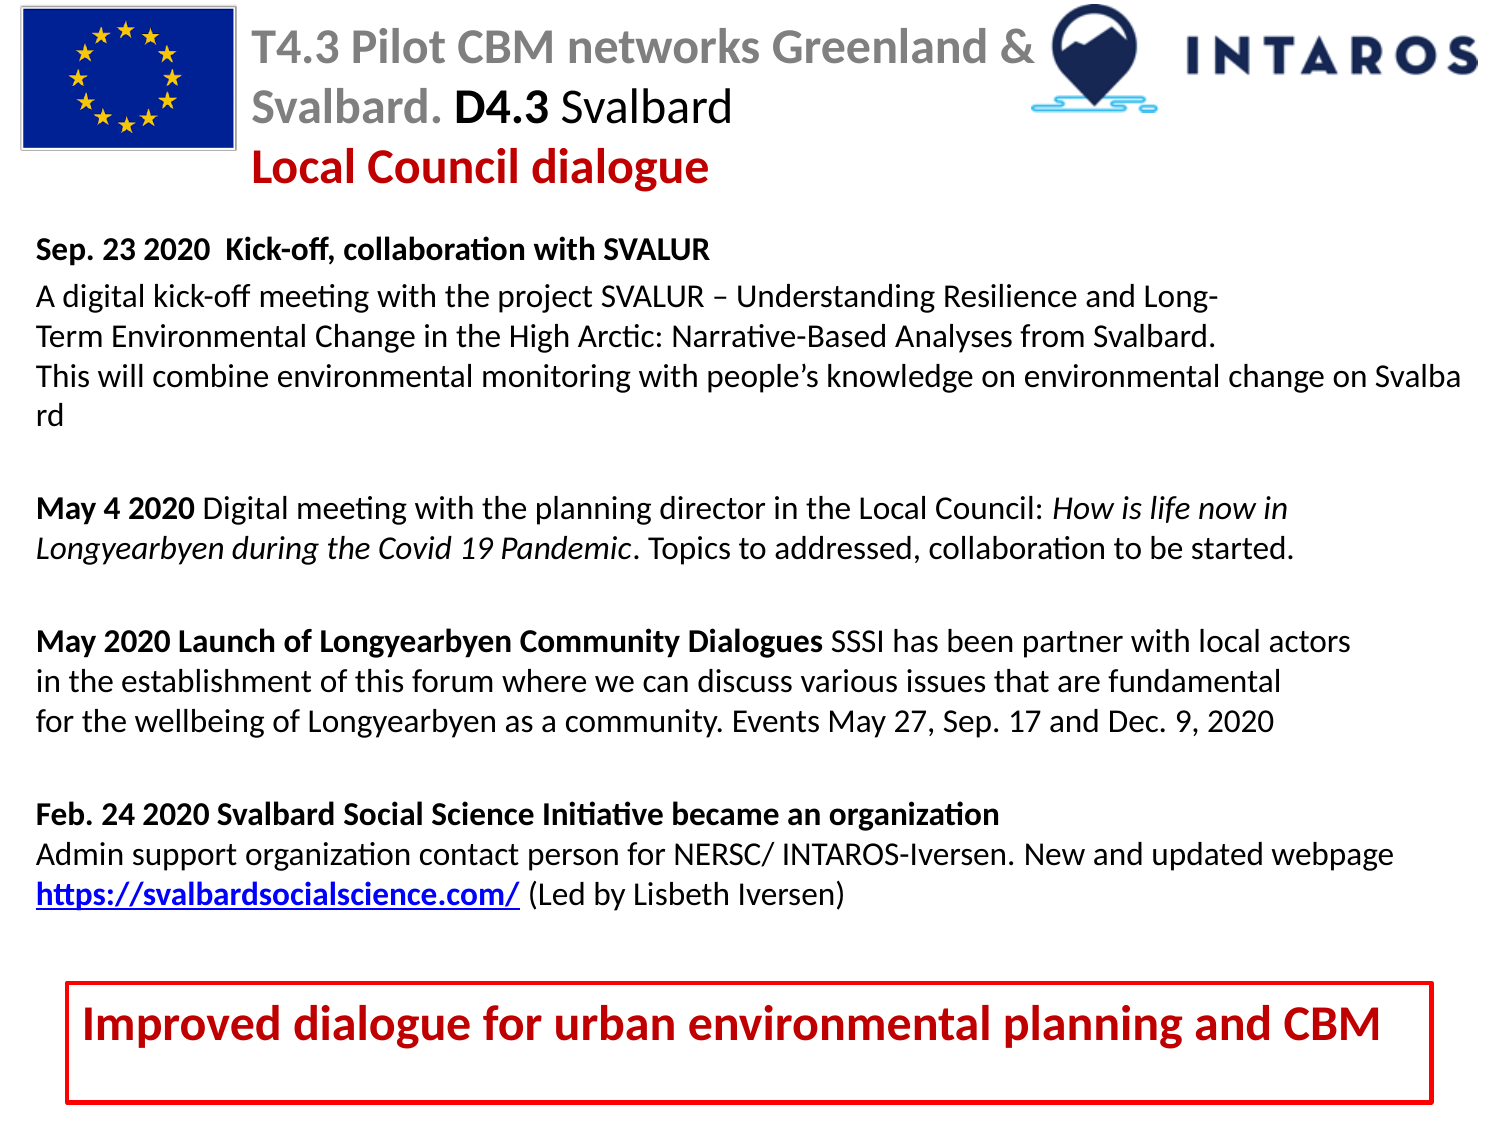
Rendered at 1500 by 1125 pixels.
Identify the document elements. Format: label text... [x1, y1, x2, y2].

picture [20, 3, 237, 151]
picture [1030, 3, 1478, 113]
text_box Improved dialogue for urban environmental planning and CBM [67, 982, 1432, 1103]
text_box T4.3 Pilot CBM networks Greenland & Svalbard. D4.3 Svalbard Local Council dialogue [236, 6, 1067, 321]
list Sep. 23 2020 Kick-off, collaboration with SVALUR A digital kick-off meeting with the project SVALUR – Understanding Resilience and Long-Term Environmental Change in the High Arctic: Narrative-Based Analyses from Svalbard. This will combine environmental monitoring with people’s knowledge on environmental change on Svalbard May 4 2020 Digital meeting with the planning director in the Local Council: How is life now in Longyearbyen during the Covid 19 Pandemic. Topics to addressed, collaboration to be started.​ May 2020 Launch of Longyearbyen Community Dialogues SSSI has been partner with local actors in the establishment of this forum where we can discuss various issues that are fundamental for the wellbeing of Longyearbyen as a community. Events May 27, Sep. 17 and Dec. 9, 2020​ Feb. 24 2020 Svalbard Social Science Initiative became an organization Admin support organization contact person for NERSC/ INTAROS-Iversen. New and updated webpage https://svalbardsocialscience.com/ (Led by Lisbeth Iversen) [20, 219, 1478, 1021]
